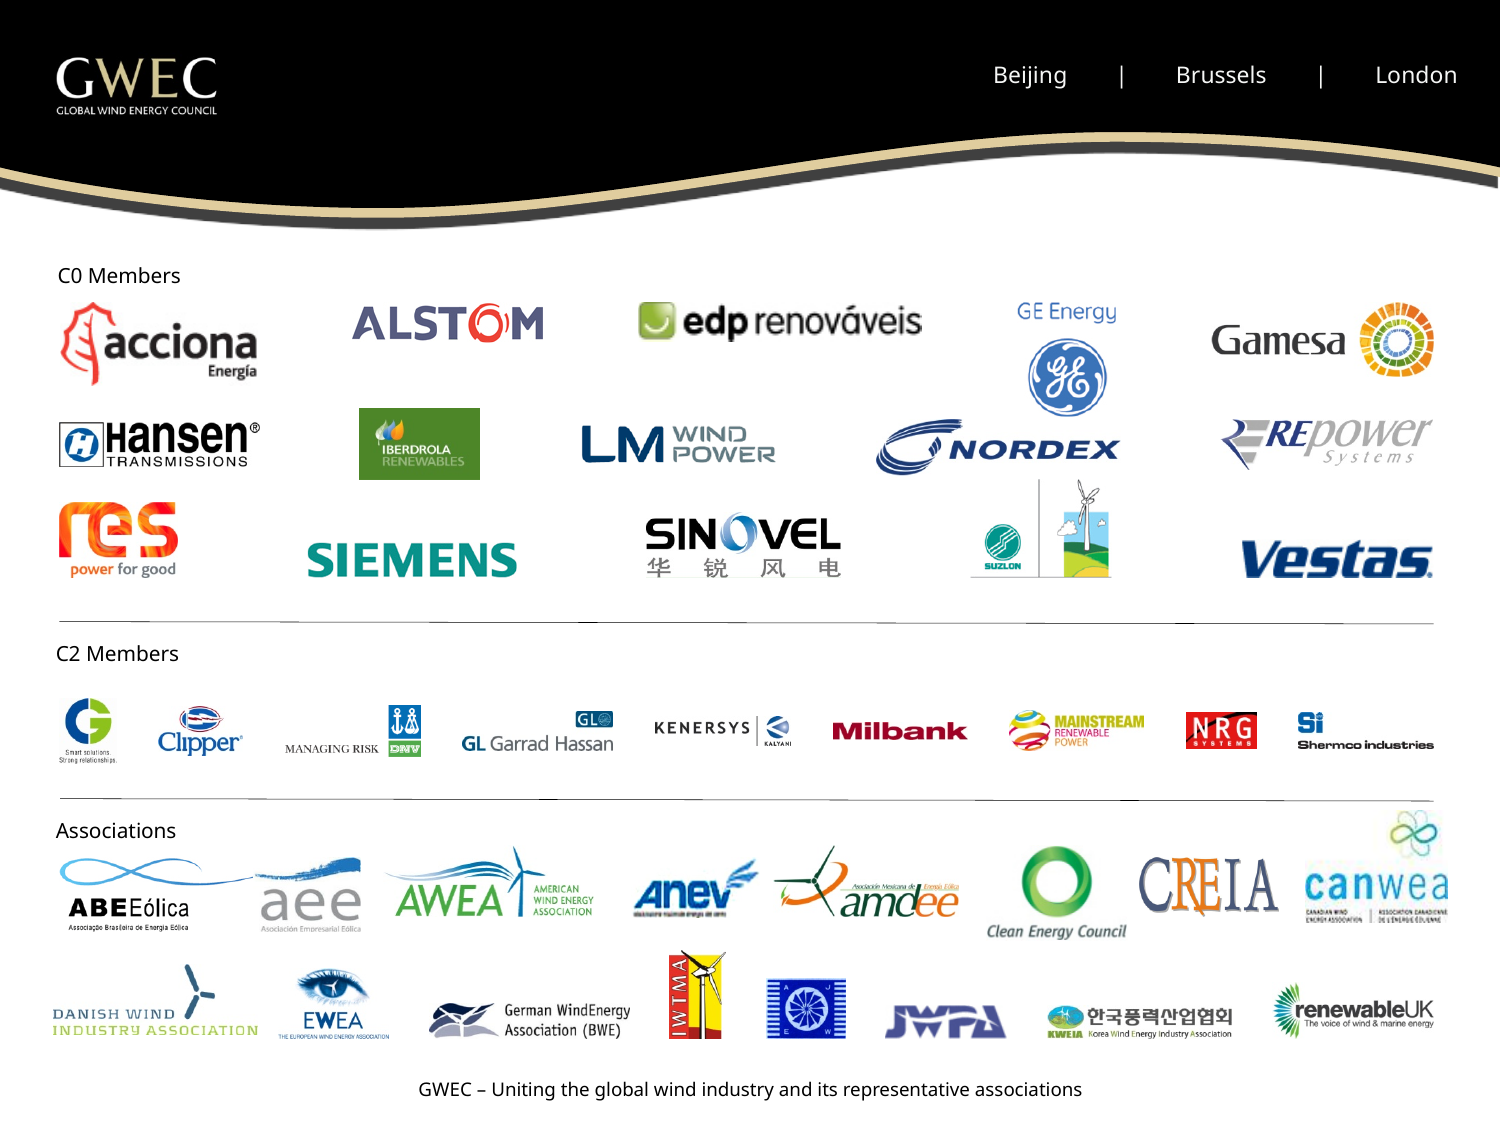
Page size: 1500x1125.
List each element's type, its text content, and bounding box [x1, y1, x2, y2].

text_box Associations [41, 810, 277, 851]
picture [59, 421, 260, 467]
picture [1304, 810, 1449, 924]
picture [669, 949, 726, 1039]
picture [631, 857, 760, 918]
text_box C0 Members [42, 254, 291, 295]
picture [358, 408, 481, 480]
picture [306, 542, 517, 578]
picture [428, 1003, 630, 1039]
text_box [0, 0, 1500, 218]
picture [59, 502, 178, 578]
picture [52, 963, 258, 1036]
picture [1298, 712, 1434, 749]
picture [1047, 1005, 1232, 1039]
picture [352, 302, 543, 343]
picture [985, 845, 1129, 941]
picture [59, 857, 361, 933]
picture [59, 698, 117, 764]
picture [1241, 539, 1434, 578]
picture [655, 715, 791, 746]
picture [637, 302, 922, 342]
text_box GWEC – Uniting the global wind industry and its representative associations [403, 1070, 1097, 1108]
picture [1009, 710, 1145, 752]
picture [885, 1005, 1007, 1039]
picture [285, 705, 421, 757]
picture [773, 845, 959, 917]
picture [1210, 302, 1434, 378]
picture [579, 425, 777, 463]
picture [1220, 419, 1434, 470]
picture [383, 845, 594, 918]
picture [1139, 857, 1280, 917]
picture [832, 721, 968, 740]
picture [765, 978, 846, 1039]
picture [59, 302, 258, 386]
picture [1186, 712, 1257, 750]
picture [462, 711, 614, 751]
picture [1016, 302, 1116, 417]
picture [158, 706, 243, 756]
picture [645, 512, 841, 578]
picture [1272, 982, 1434, 1039]
text_box C2 Members [41, 633, 277, 673]
picture [875, 419, 1121, 578]
picture [277, 968, 389, 1039]
